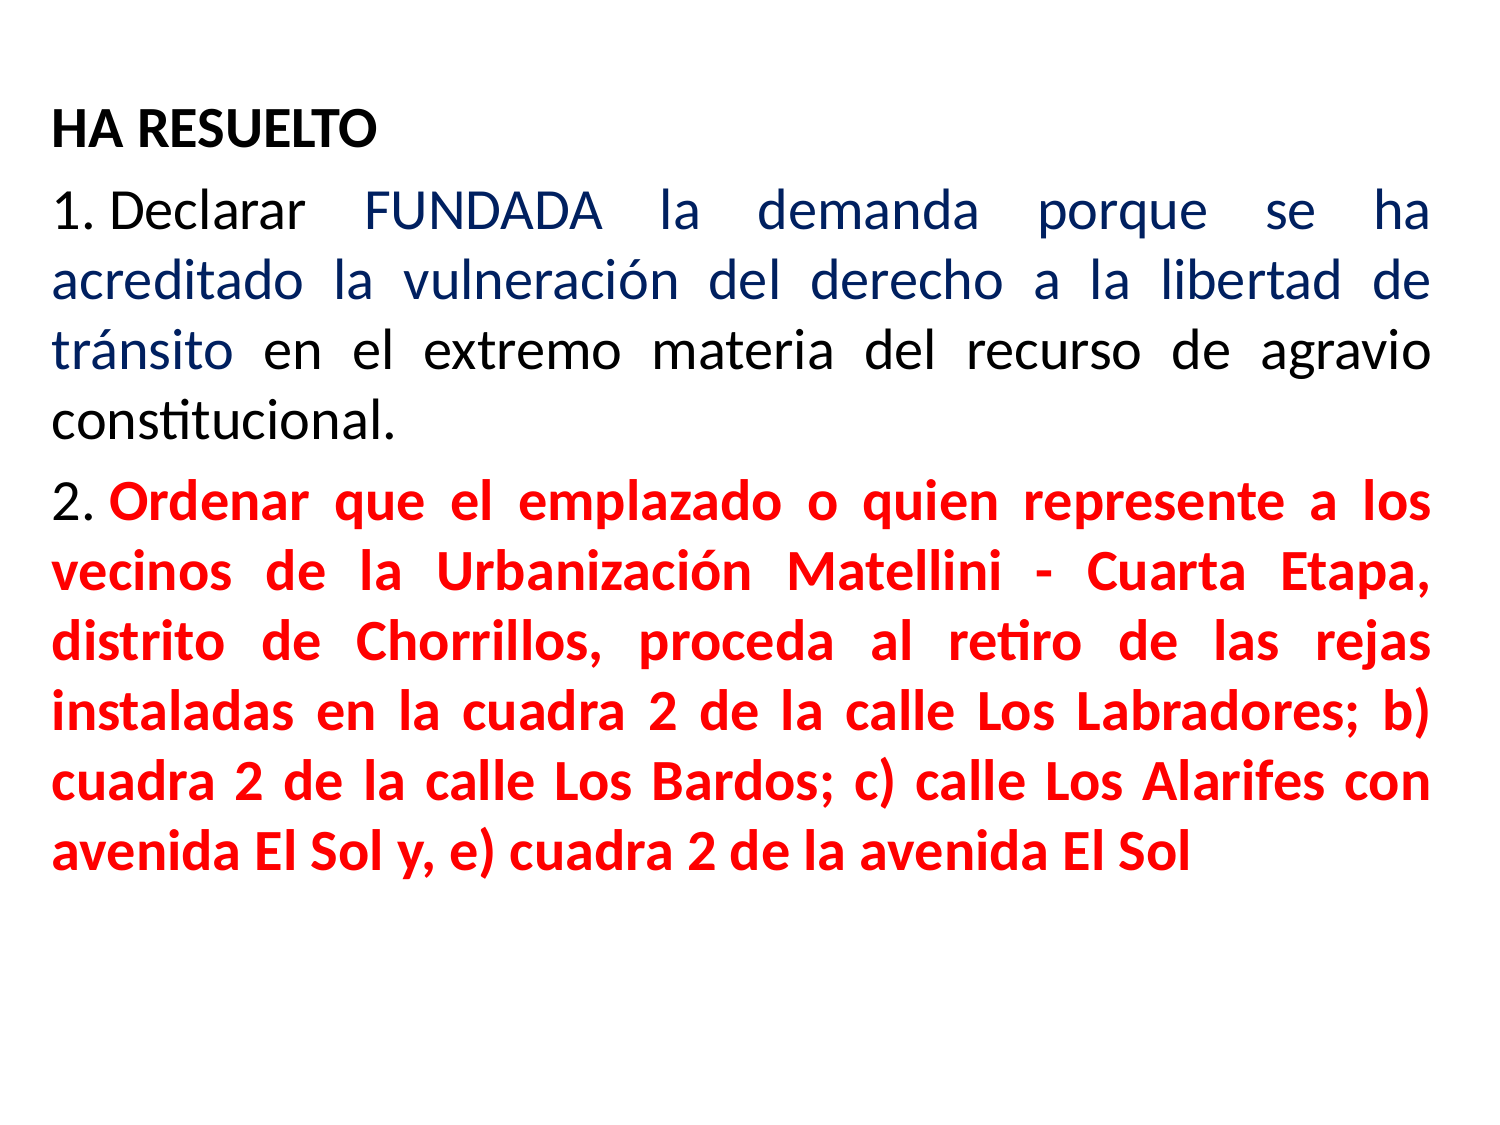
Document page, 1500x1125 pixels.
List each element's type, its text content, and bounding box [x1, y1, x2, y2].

list HA RESUELTO 1. Declarar FUNDADA la demanda porque se ha acreditado la vulneración del derecho a la libertad de tránsito en el extremo materia del recurso de agravio constitucional. 2. Ordenar que el emplazado o quien represente a los vecinos de la Urbanización Matellini - Cuarta Etapa, distrito de Chorrillos, proceda al retiro de las rejas instaladas en la cuadra 2 de la calle Los Labradores; b) cuadra 2 de la calle Los Bardos; c) calle Los Alarifes con avenida El Sol y, e) cuadra 2 de la avenida El Sol [29, 0, 1447, 1125]
